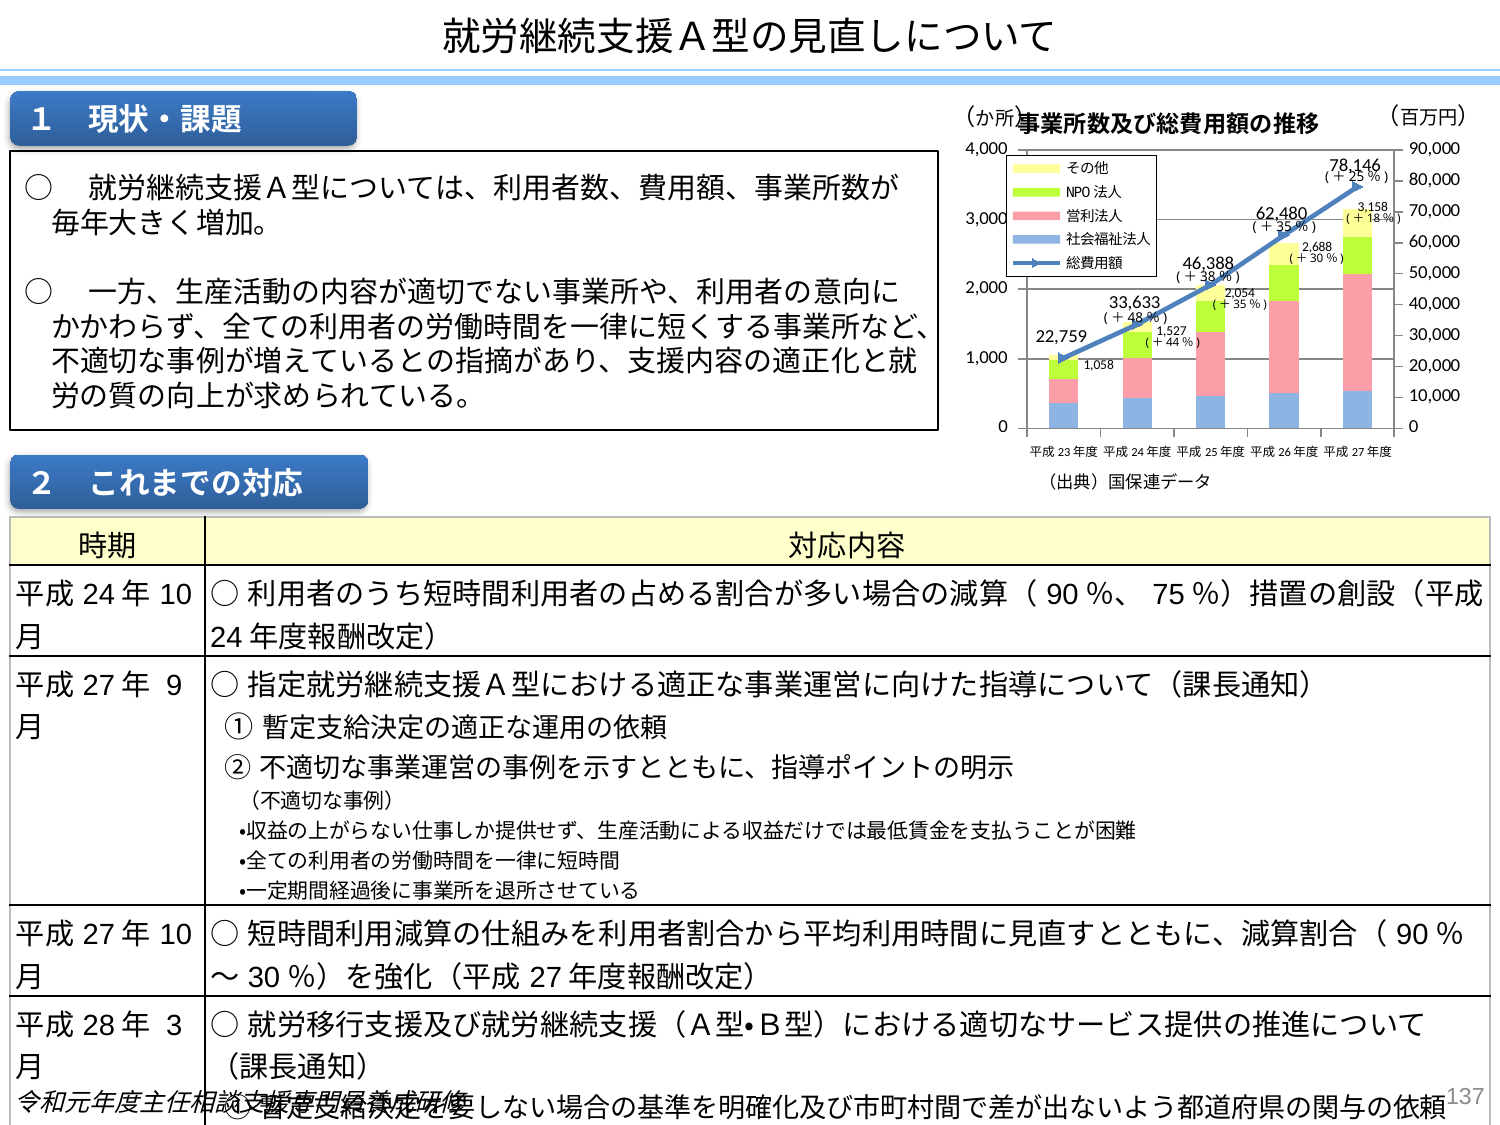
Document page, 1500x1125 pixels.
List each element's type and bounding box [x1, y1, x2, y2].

table_cell [11, 566, 204, 655]
table_cell [11, 906, 204, 995]
table_cell [206, 566, 1489, 655]
table_cell [11, 657, 204, 904]
text_box [8, 94, 1500, 460]
table_cell [206, 906, 1489, 995]
text_box [10, 454, 369, 510]
table_cell [11, 997, 204, 1079]
table_header [11, 518, 204, 564]
table_header [206, 518, 1489, 564]
text_box [1025, 463, 1387, 499]
slide_number [1149, 1065, 1500, 1125]
text_box [10, 91, 358, 146]
text_box [0, 0, 1500, 81]
text_box [0, 1079, 591, 1125]
table_cell [206, 657, 1489, 904]
table_cell [206, 997, 1489, 1125]
